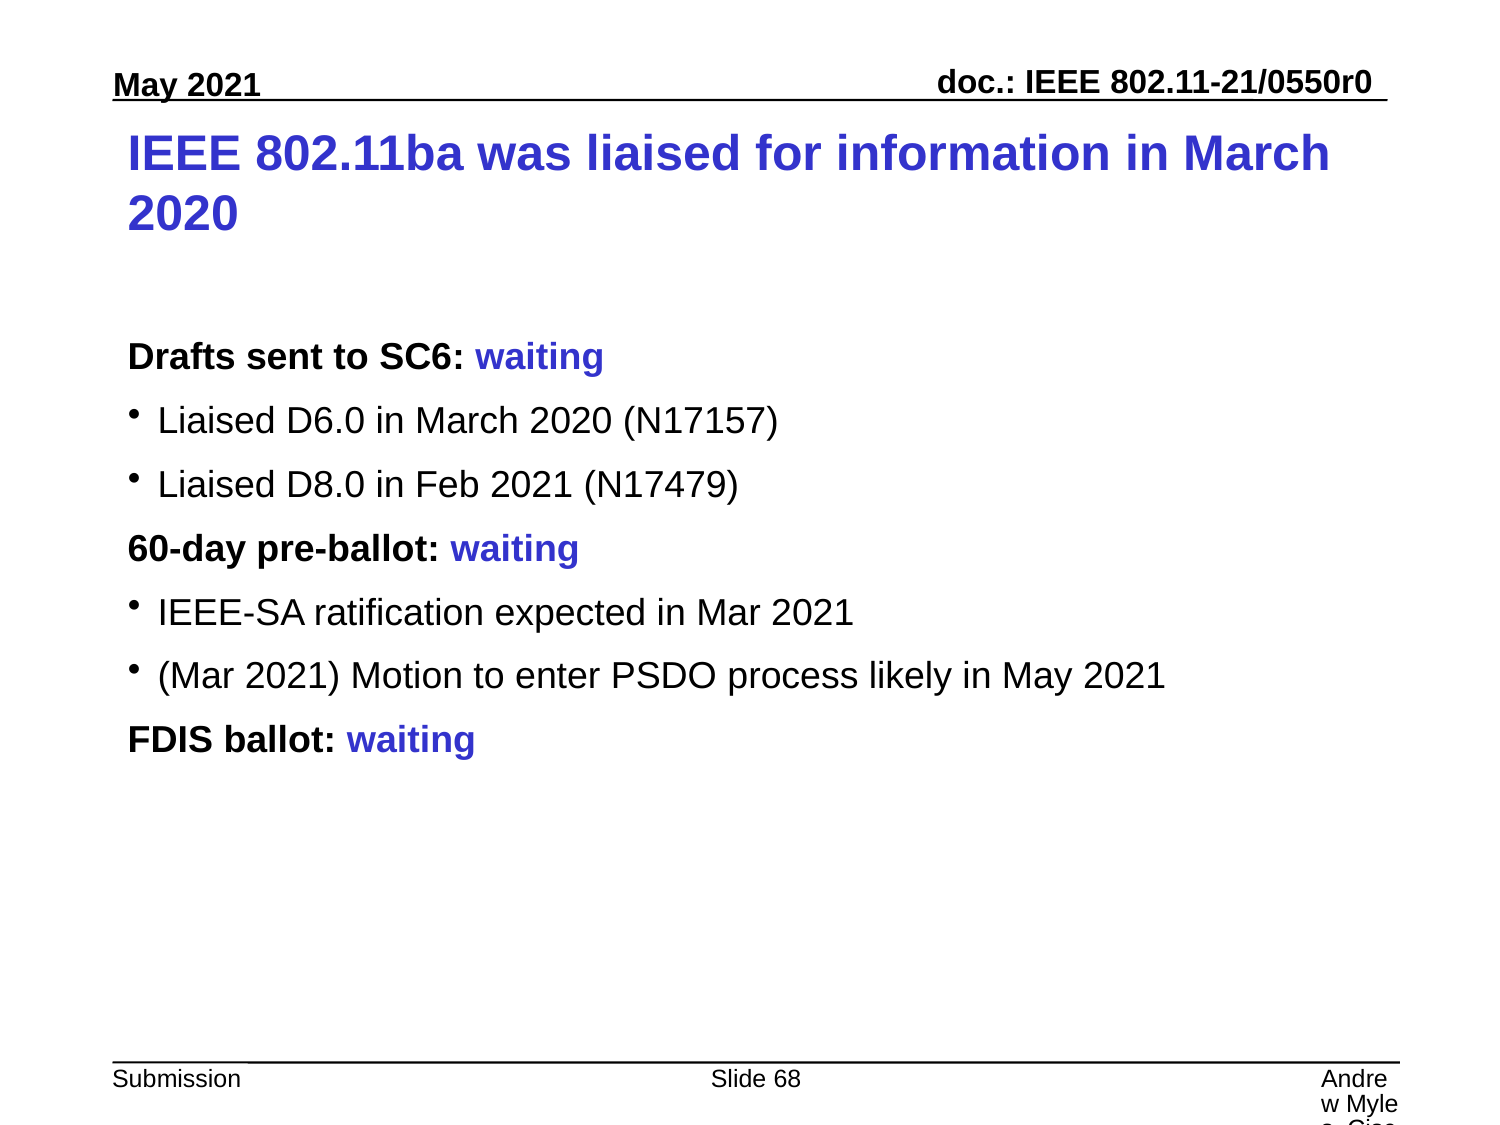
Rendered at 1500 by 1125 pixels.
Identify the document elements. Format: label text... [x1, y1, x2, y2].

list Drafts sent to SC6: waiting Liaised D6.0 in March 2020 (N17157) Liaised D8.0 in Feb 2021 (N17479) 60-day pre-ballot: waiting IEEE-SA ratification expected in Mar 2021 (Mar 2021) Motion to enter PSDO process likely in May 2021 FDIS ballot: waiting [112, 324, 1388, 1000]
footer Andrew Myles, Cisco [1320, 1061, 1402, 1093]
title IEEE 802.11ba was liaised for information in March 2020 [112, 112, 1388, 288]
slide_number Slide 68 [709, 1061, 803, 1093]
